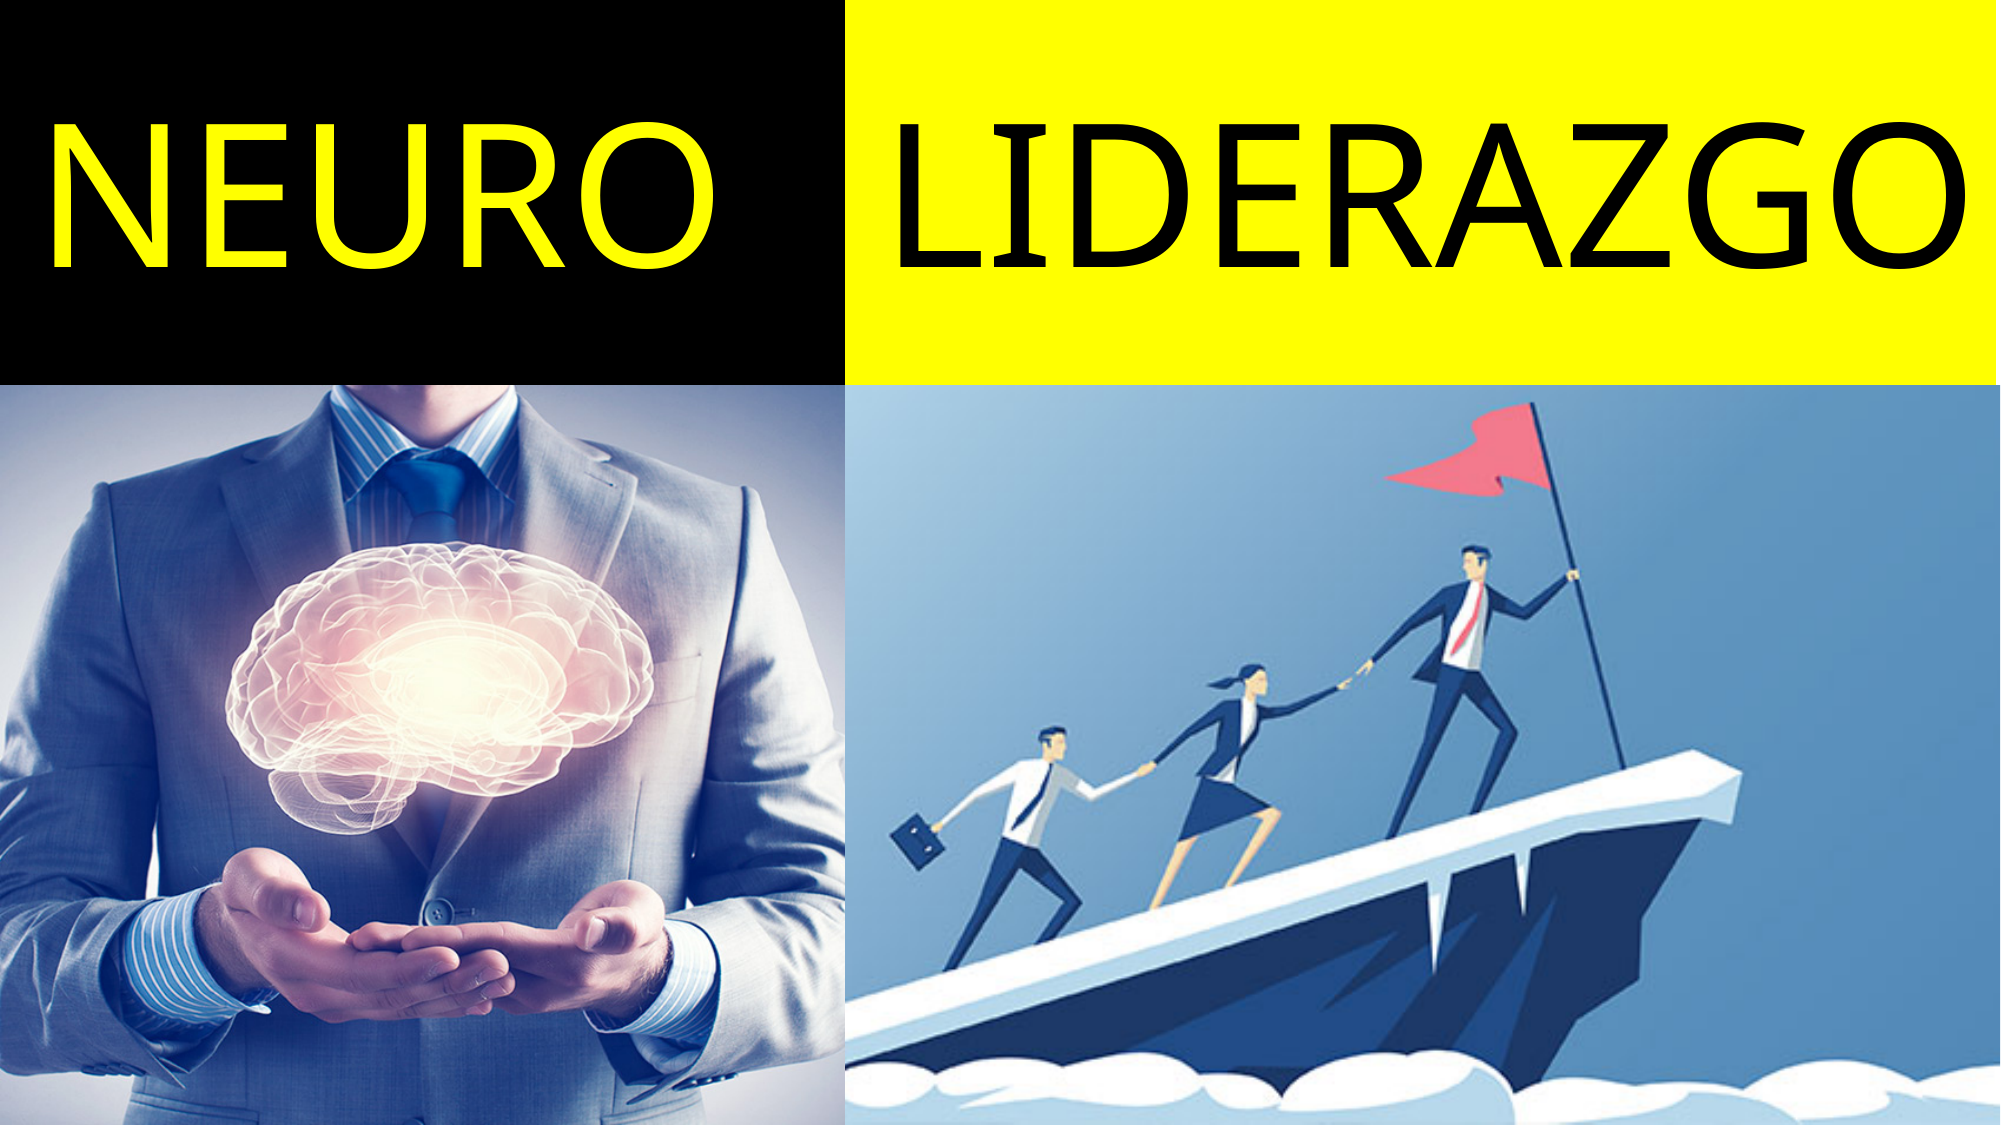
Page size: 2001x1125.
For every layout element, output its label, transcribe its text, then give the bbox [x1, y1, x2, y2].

text_box [846, 0, 1997, 385]
text_box [0, 0, 846, 385]
picture [0, 385, 2001, 1125]
text_box NEURO LIDERAZGO [20, 60, 1993, 315]
